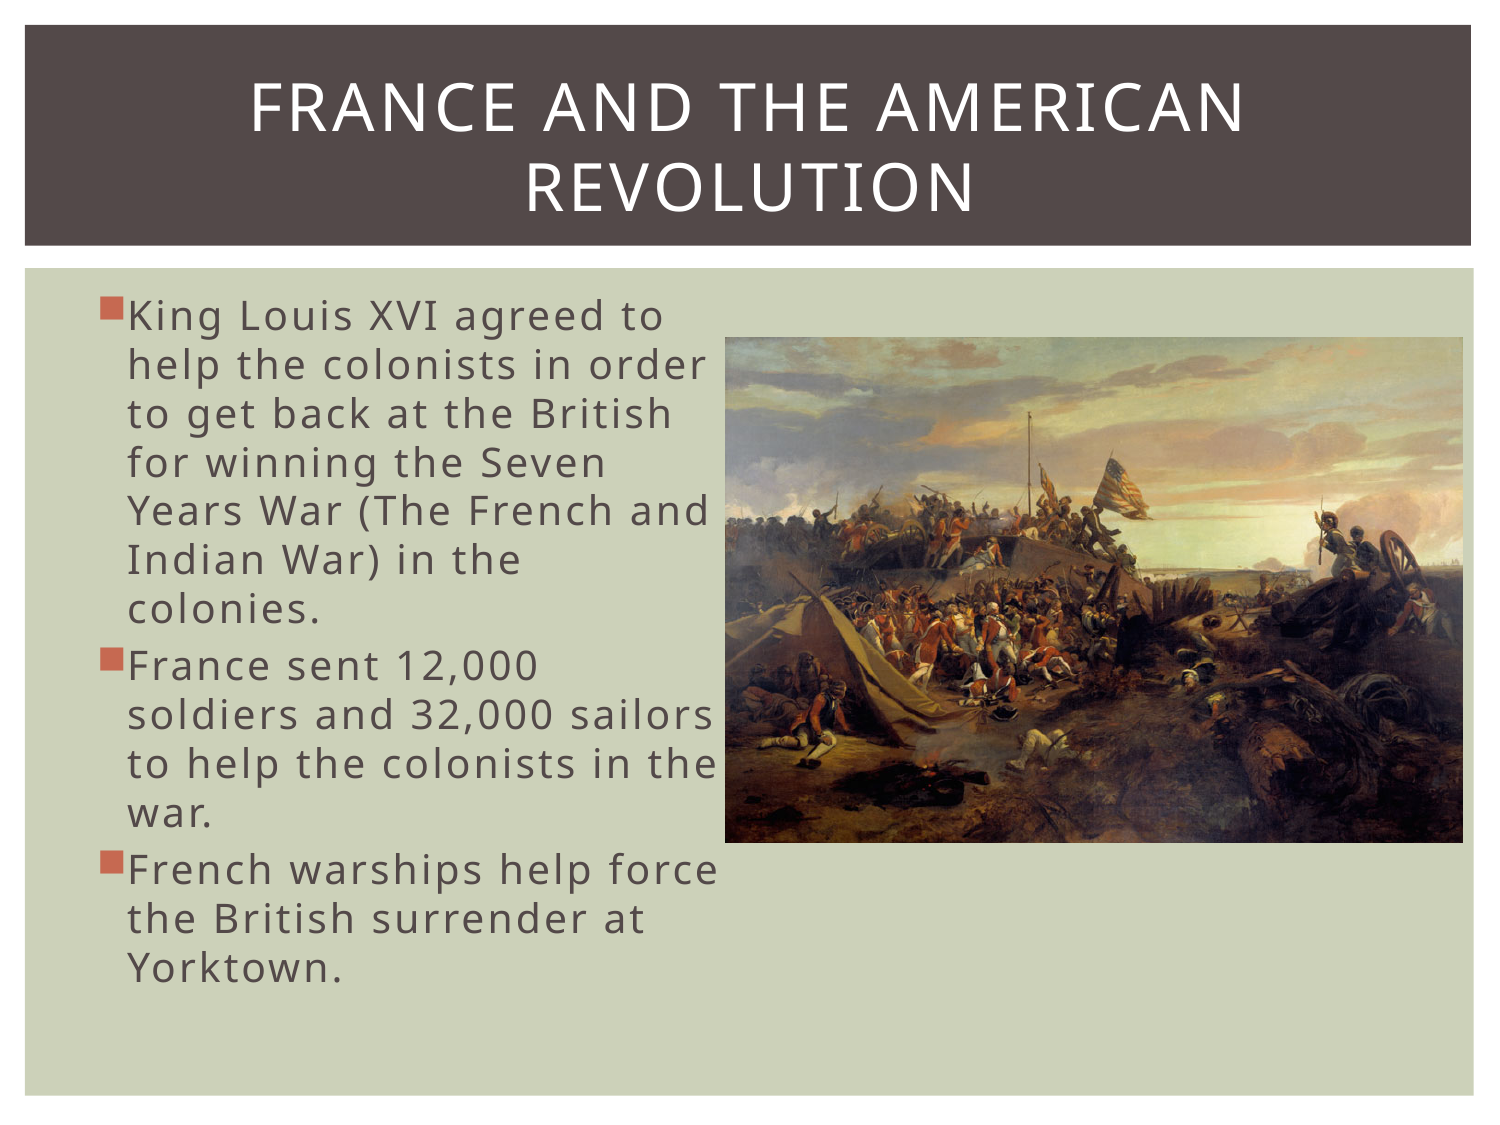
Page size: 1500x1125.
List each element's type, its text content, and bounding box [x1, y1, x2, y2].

title France and the American Revolution [62, 58, 1438, 232]
list King Louis XVI agreed to help the colonists in order to get back at the British for winning the Seven Years War (The French and Indian War) in the colonies. France sent 12,000 soldiers and 32,000 sailors to help the colonists in the war. French warships help force the British surrender at Yorktown. [75, 282, 738, 1005]
picture [724, 337, 1463, 843]
